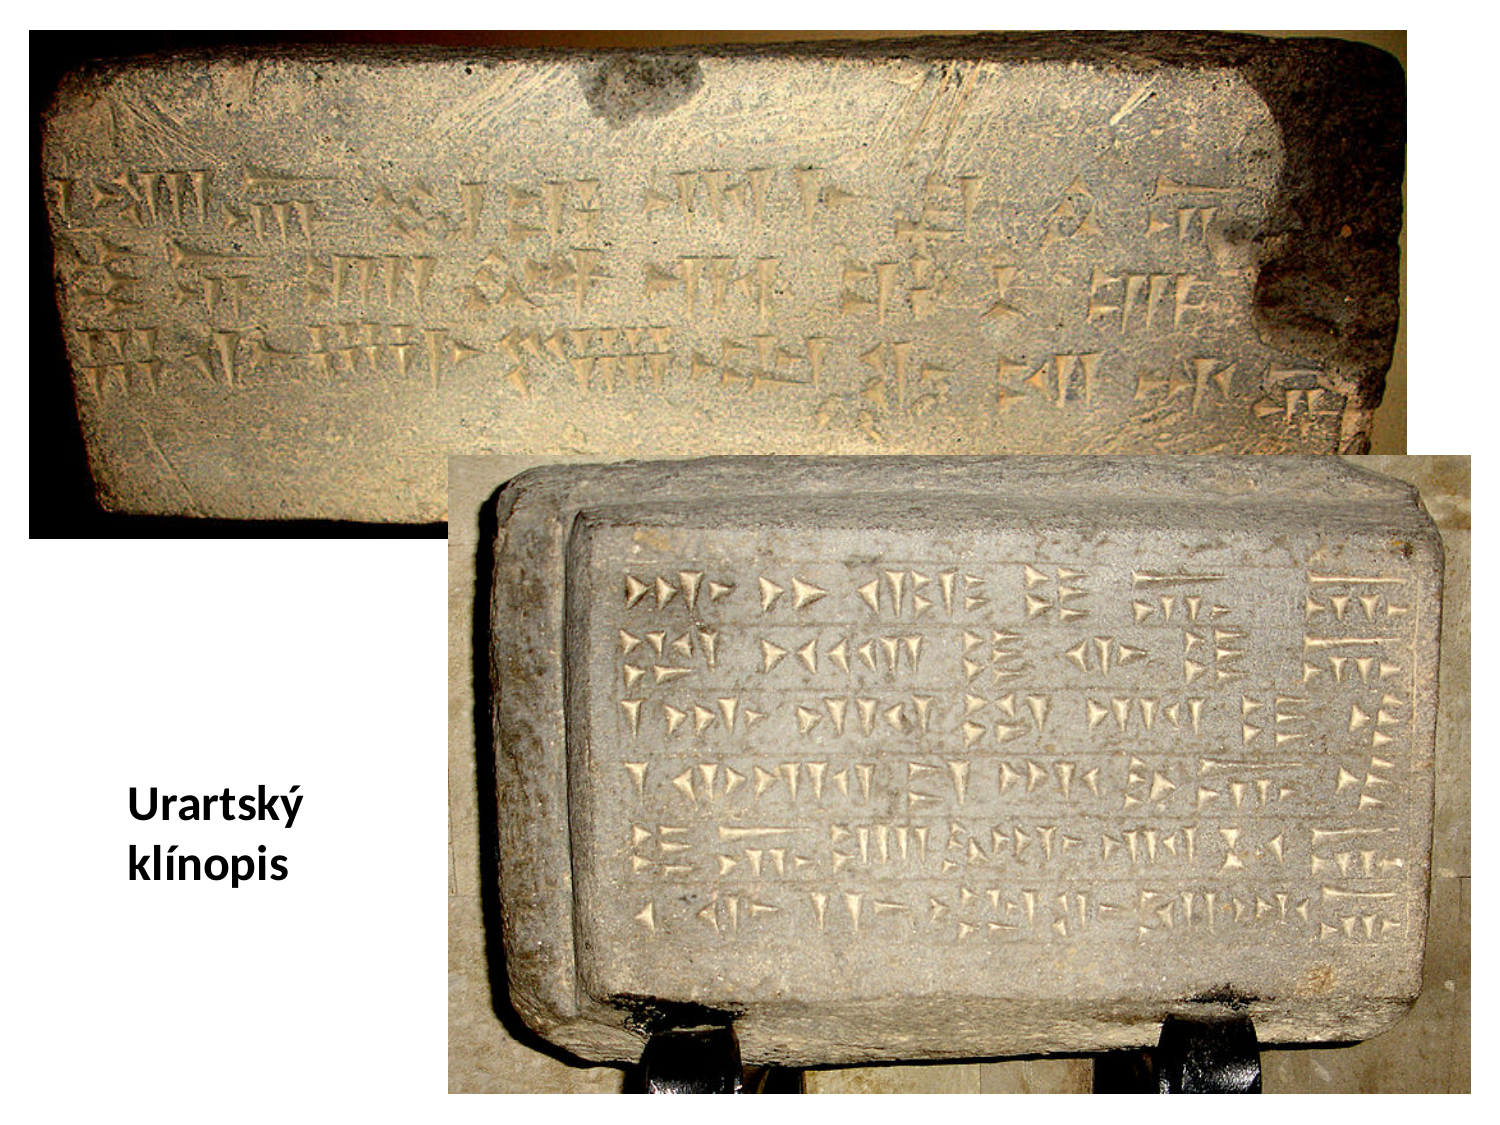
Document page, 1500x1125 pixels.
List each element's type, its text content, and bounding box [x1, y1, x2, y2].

picture [29, 30, 1471, 1095]
text_box Urartský klínopis [113, 763, 320, 898]
